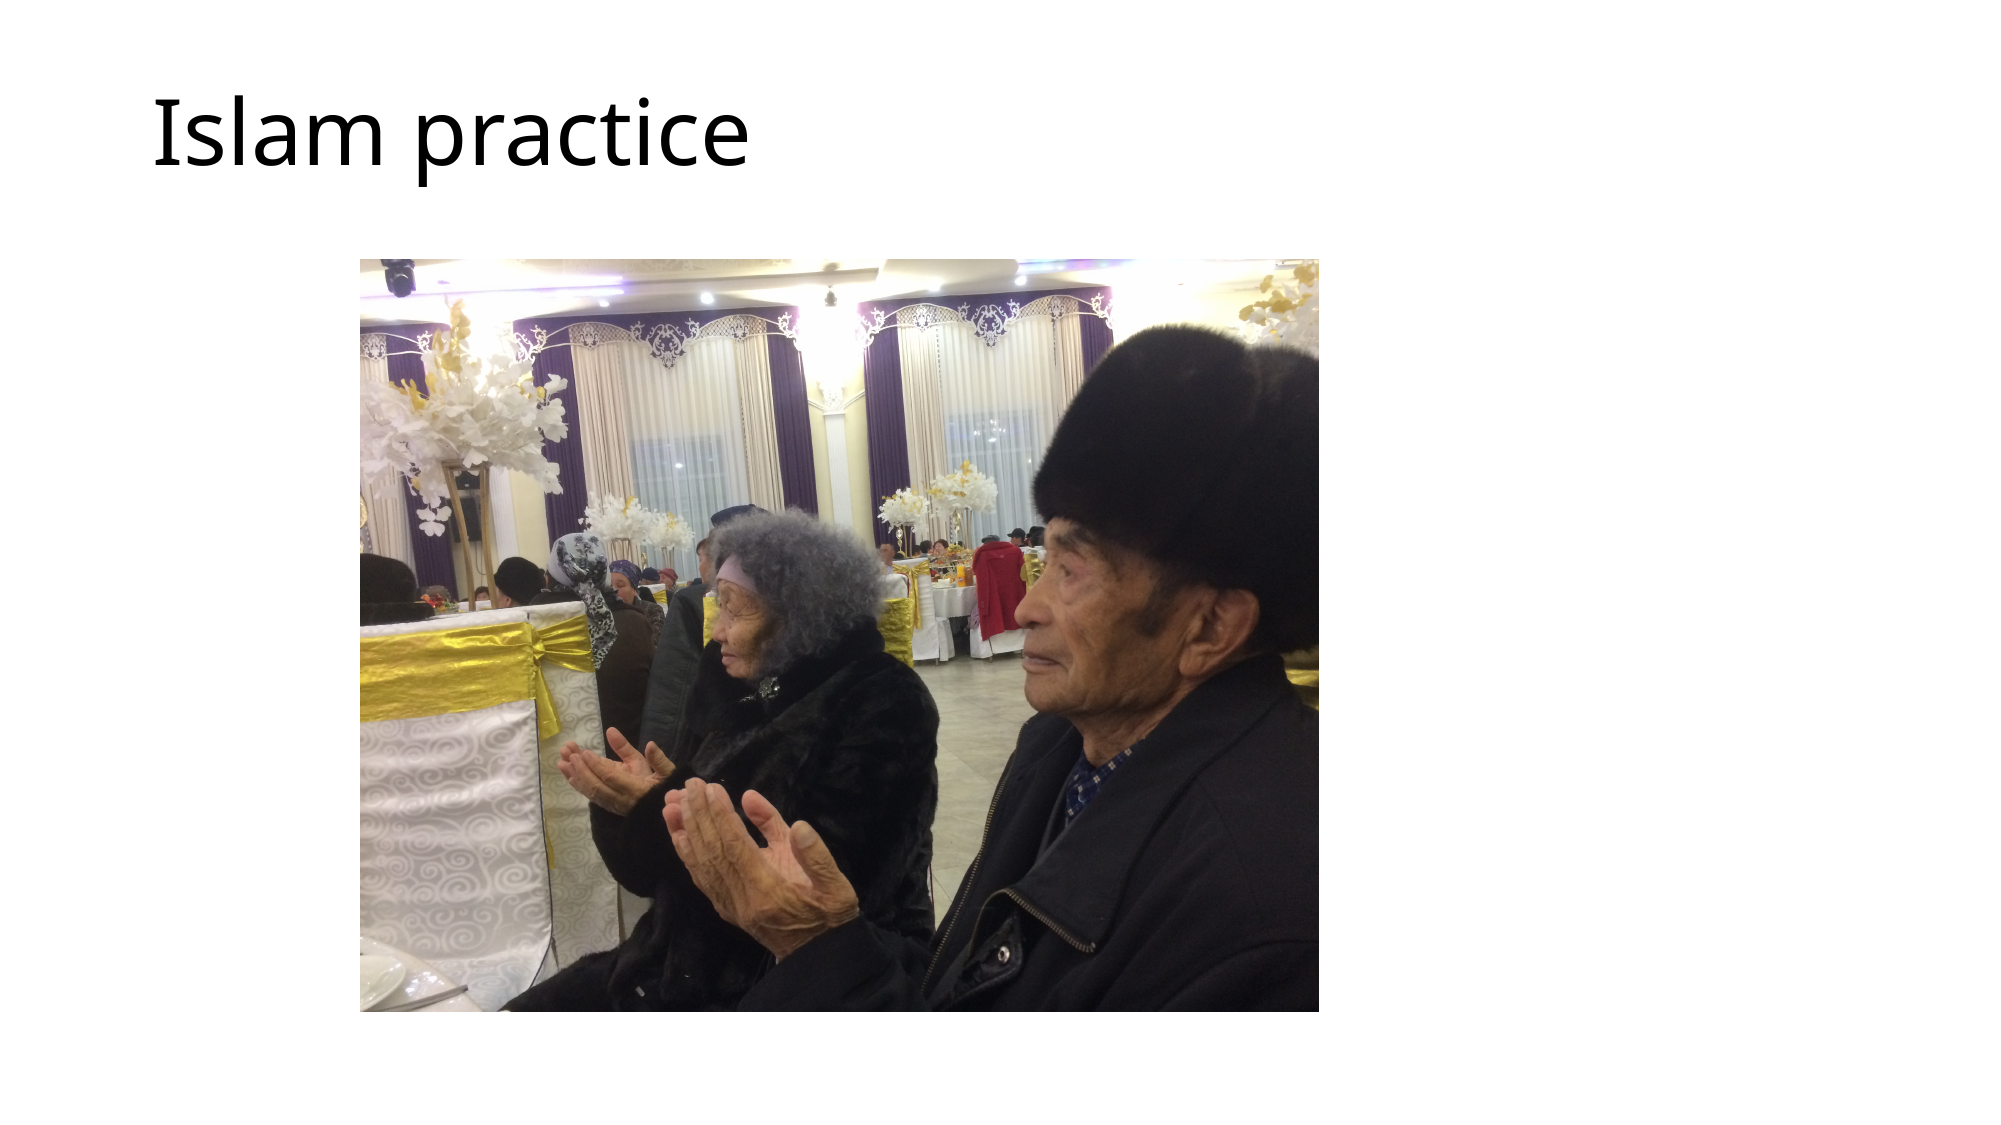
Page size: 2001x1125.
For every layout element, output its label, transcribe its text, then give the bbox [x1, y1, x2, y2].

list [360, 259, 1319, 1012]
title Islam practice [137, 59, 1863, 212]
